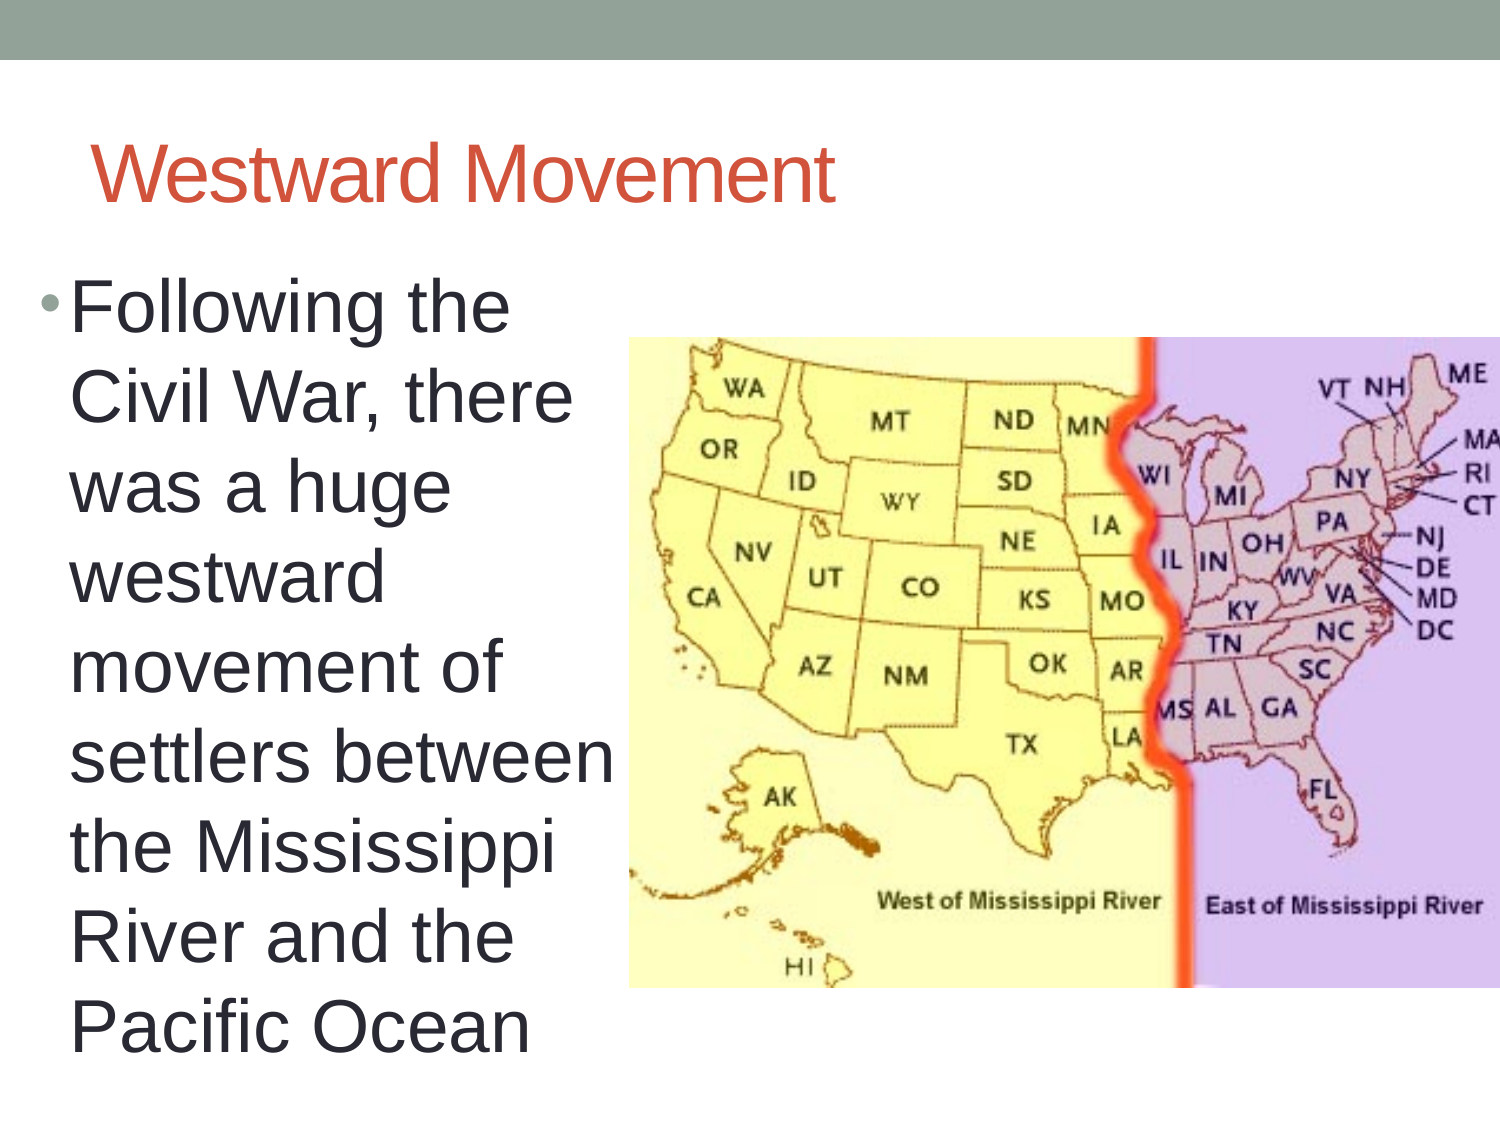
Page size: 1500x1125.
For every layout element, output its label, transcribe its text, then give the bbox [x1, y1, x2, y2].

list Following the Civil War, there was a huge westward movement of settlers between the Mississippi River and the Pacific Ocean [24, 249, 675, 1050]
picture [629, 337, 1500, 988]
title Westward Movement [75, 87, 1425, 250]
